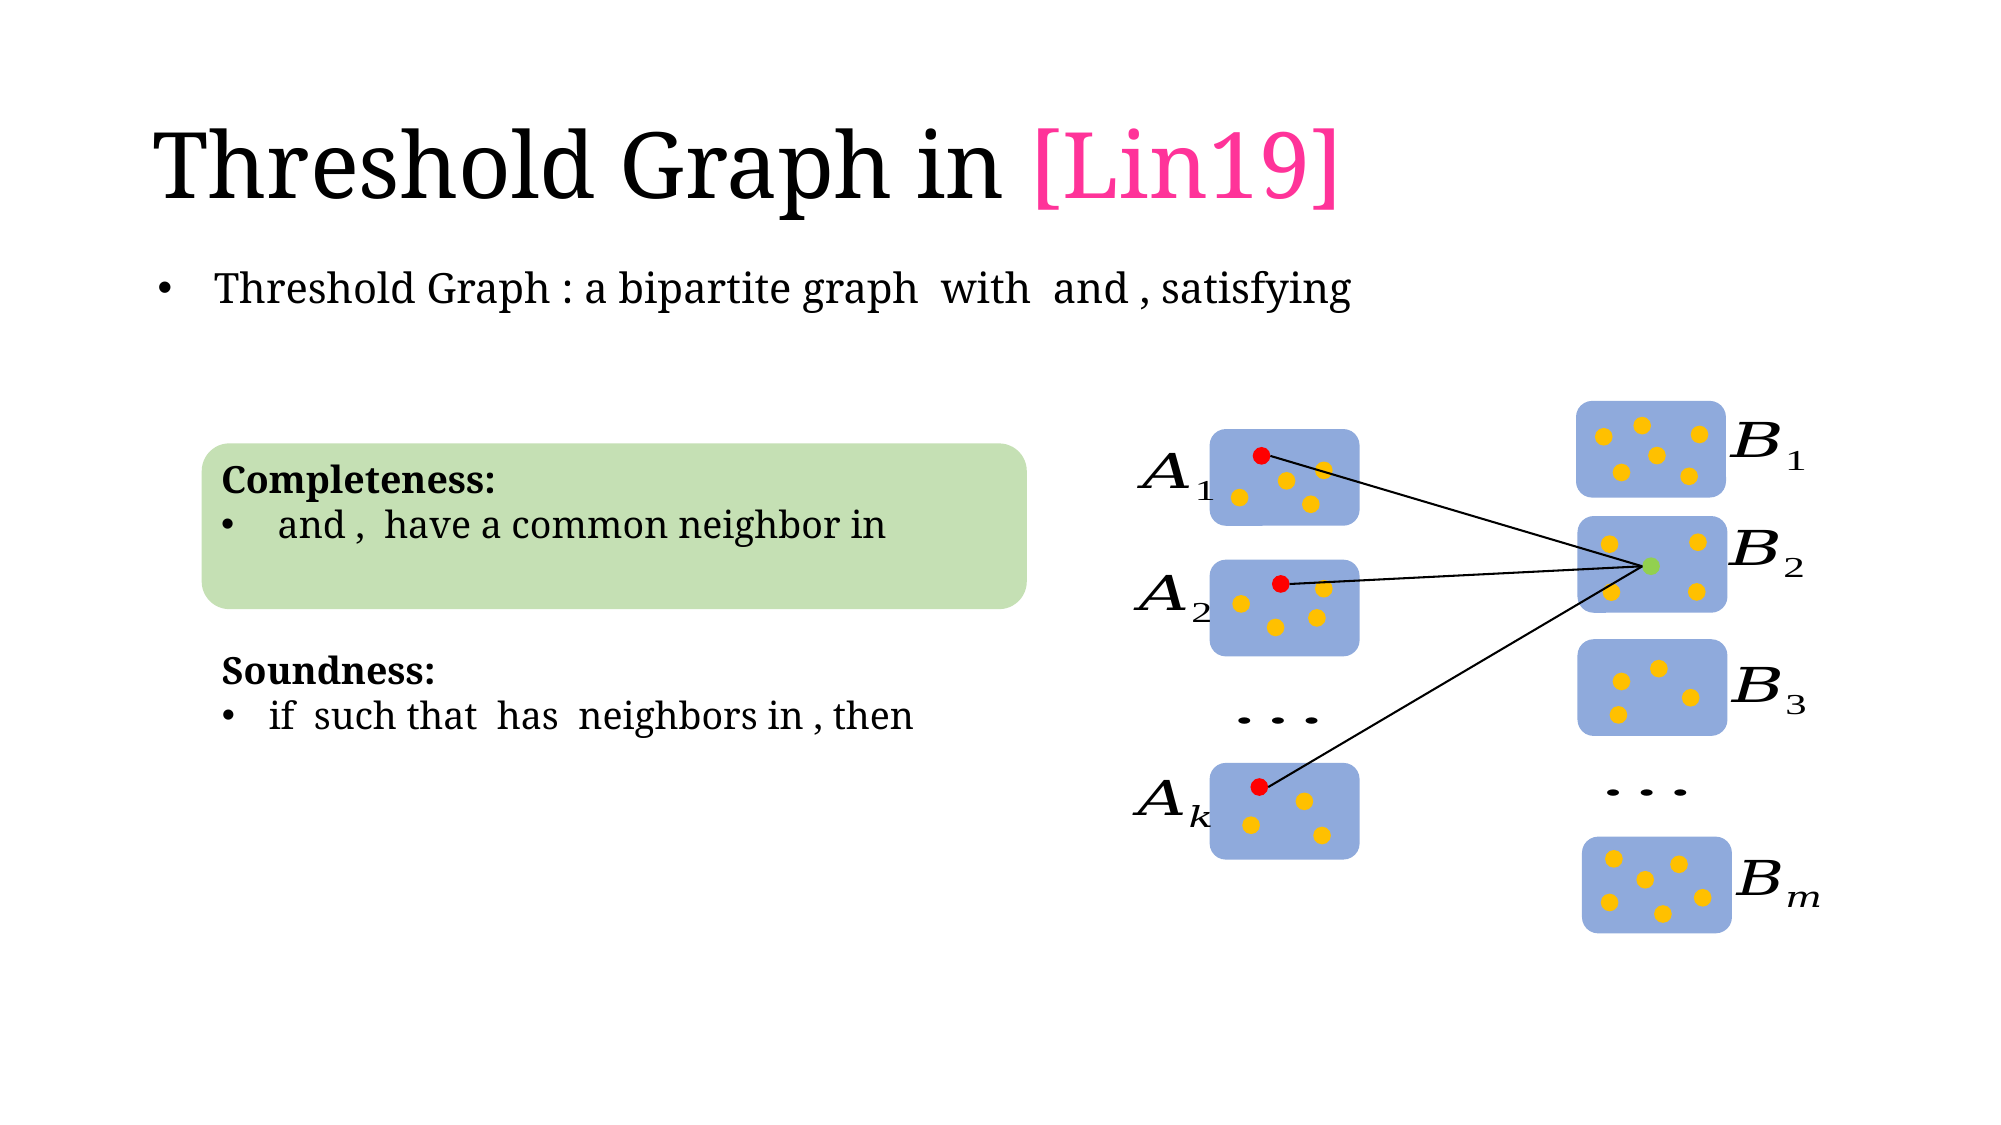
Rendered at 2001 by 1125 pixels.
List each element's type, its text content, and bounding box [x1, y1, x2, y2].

text_box [1249, 777, 1270, 797]
text_box [1208, 428, 1361, 527]
text_box [1231, 593, 1252, 614]
text_box [1669, 854, 1689, 875]
text_box [1229, 487, 1250, 508]
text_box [1268, 566, 1643, 788]
text_box [1688, 532, 1708, 553]
text_box [1692, 887, 1713, 908]
text_box [1593, 426, 1614, 447]
text_box [1689, 424, 1710, 445]
text_box [1294, 791, 1315, 812]
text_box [1270, 455, 1643, 566]
text_box [1208, 761, 1361, 861]
text_box [1632, 415, 1653, 436]
title Threshold Graph in [Lin19] [137, 59, 1863, 278]
text_box [1643, 638, 1729, 737]
text_box [1635, 869, 1656, 890]
text_box [1574, 399, 1728, 499]
text_box [1643, 556, 1661, 577]
text_box [1653, 904, 1673, 924]
text_box [1312, 825, 1332, 846]
text_box [1603, 848, 1624, 869]
text_box [1680, 687, 1701, 708]
text_box [1599, 892, 1620, 913]
text_box [1679, 466, 1700, 487]
text_box [1643, 514, 1729, 614]
text_box [200, 442, 1028, 611]
text_box [1686, 581, 1707, 602]
text_box [1208, 558, 1270, 658]
text_box [1251, 445, 1272, 466]
text_box [1580, 835, 1734, 935]
text_box [1647, 445, 1667, 466]
text_box [1648, 658, 1669, 679]
text_box [1241, 815, 1262, 836]
